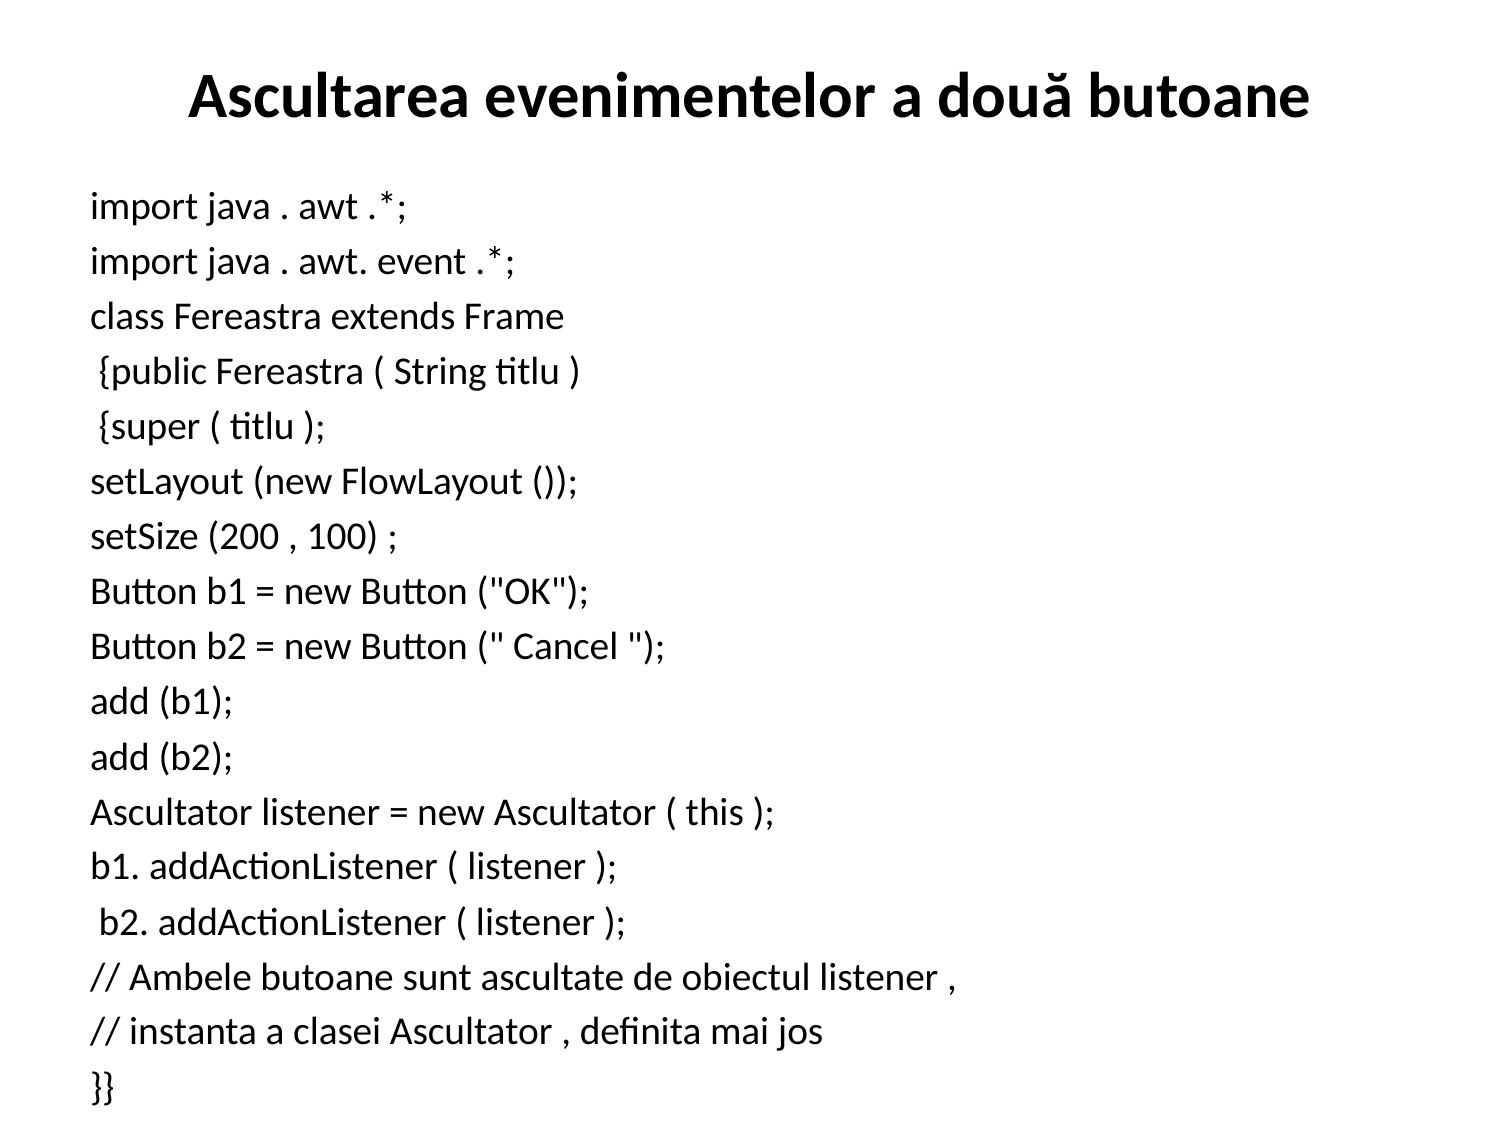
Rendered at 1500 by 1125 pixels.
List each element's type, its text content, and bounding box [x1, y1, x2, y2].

list import java . awt .*; import java . awt. event .*; class Fereastra extends Frame {public Fereastra ( String titlu ) {super ( titlu ); setLayout (new FlowLayout ()); setSize (200 , 100) ; Button b1 = new Button ("OK"); Button b2 = new Button (" Cancel "); add (b1); add (b2); Ascultator listener = new Ascultator ( this ); b1. addActionListener ( listener ); b2. addActionListener ( listener ); // Ambele butoane sunt ascultate de obiectul listener , // instanta a clasei Ascultator , definita mai jos }} [75, 172, 1425, 1125]
title Ascultarea evenimentelor a două butoane [75, 45, 1425, 172]
